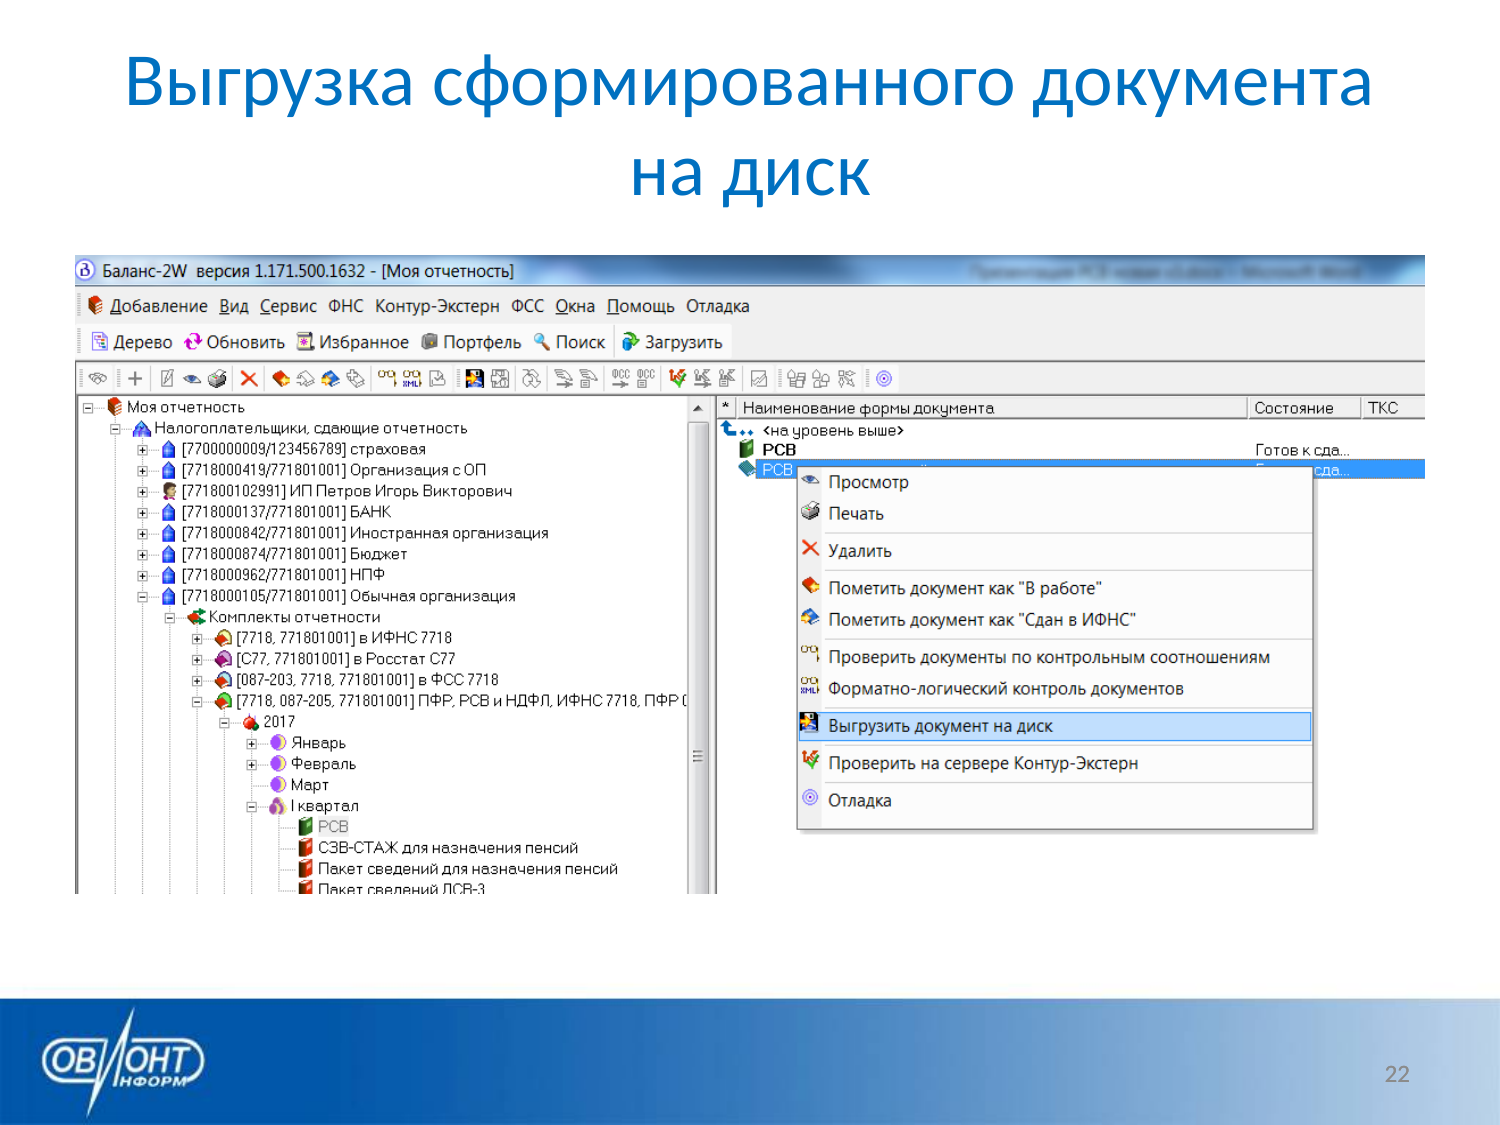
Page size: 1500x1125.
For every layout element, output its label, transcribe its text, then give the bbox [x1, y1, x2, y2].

text_box 22 [1074, 1042, 1425, 1103]
picture [0, 0, 1500, 1125]
title Выгрузка сформированного документа на диск [74, 44, 1426, 197]
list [74, 255, 1426, 894]
